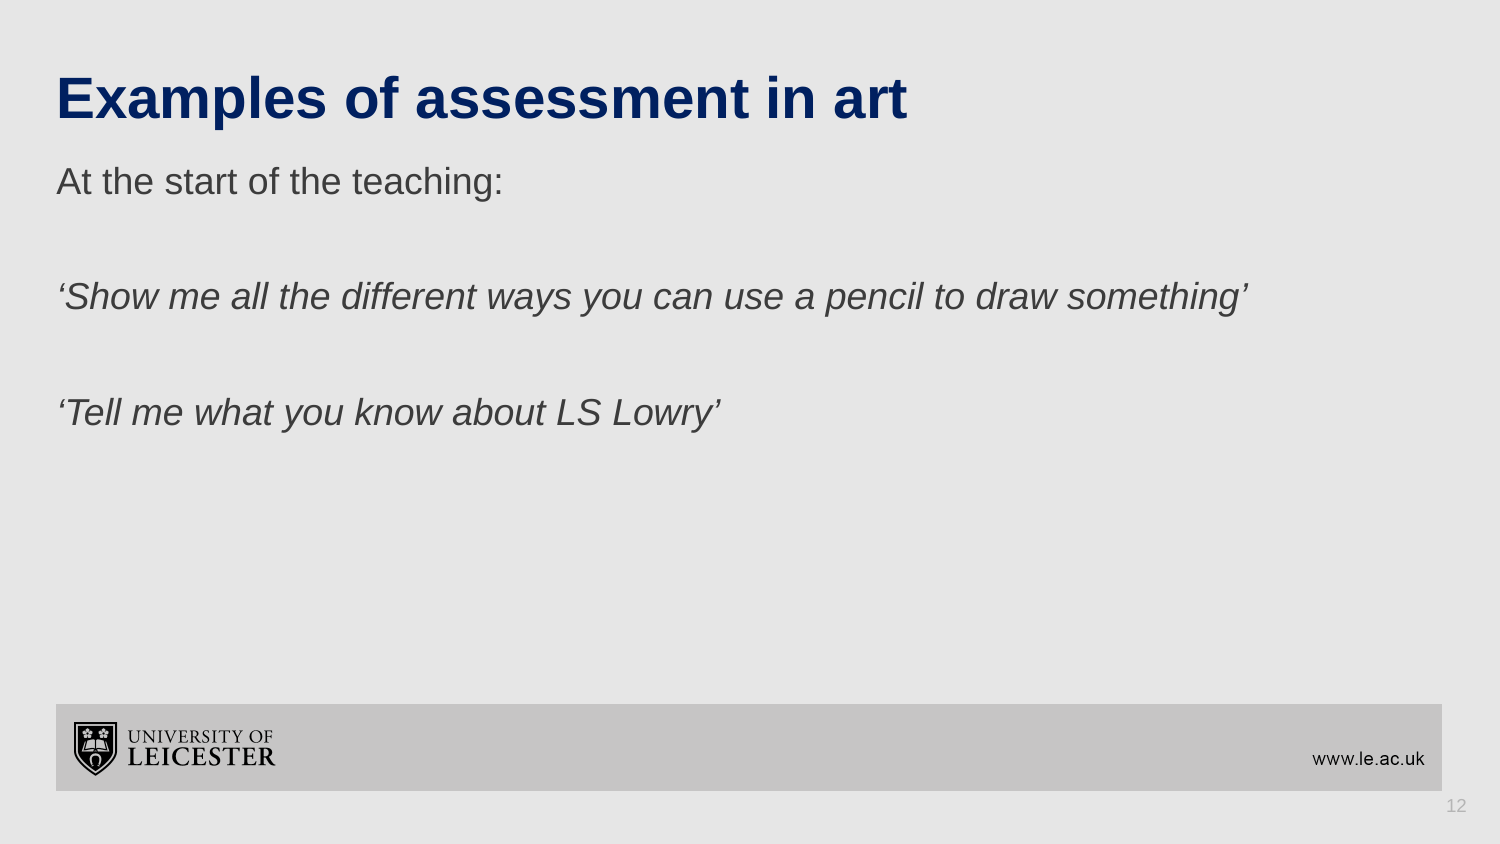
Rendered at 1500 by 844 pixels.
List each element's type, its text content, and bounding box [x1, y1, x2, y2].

list At the start of the teaching: ‘Show me all the different ways you can use a pencil to draw something’ ‘Tell me what you know about LS Lowry’ [56, 150, 1442, 653]
slide_number 12 [1144, 782, 1482, 827]
picture [56, 704, 1442, 791]
title Examples of assessment in art [56, 60, 1442, 131]
